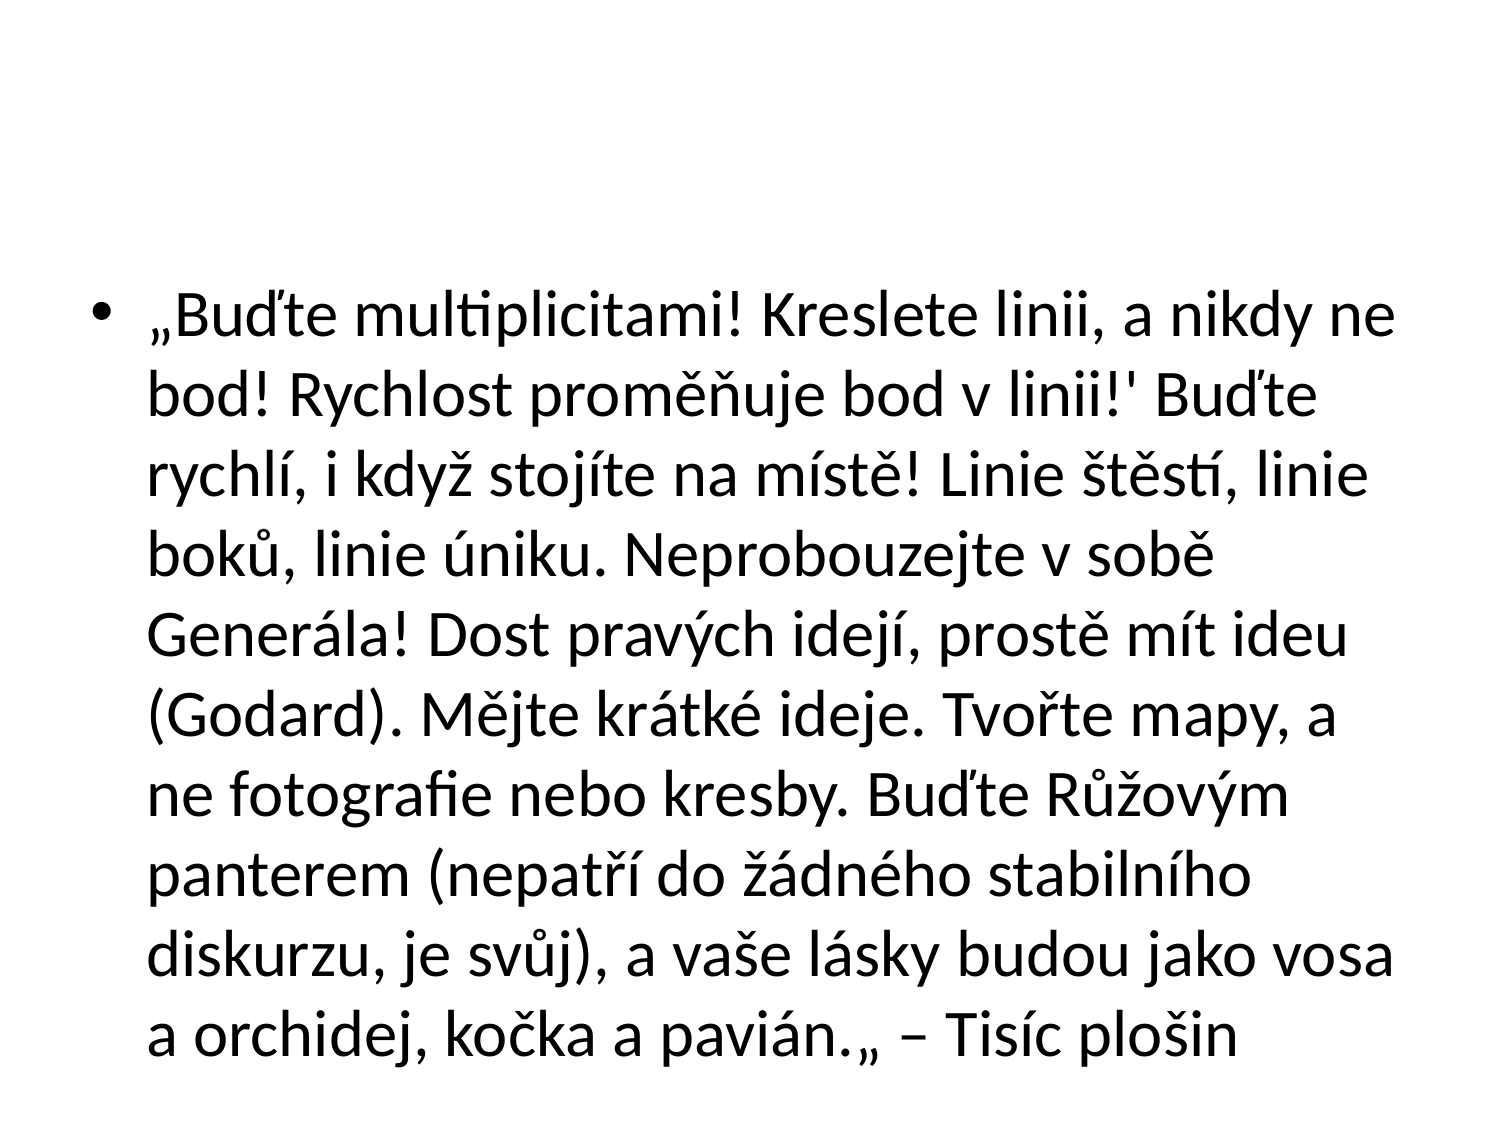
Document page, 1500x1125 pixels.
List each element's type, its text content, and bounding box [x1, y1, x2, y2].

list „Buďte multiplicitami! Kreslete linii, a nikdy ne bod! Rychlost proměňuje bod v linii!' Buďte rychlí, i když stojíte na místě! Linie štěstí, linie boků, linie úniku. Neprobouzejte v sobě Generála! Dost pravých idejí, prostě mít ideu (Godard). Mějte krátké ideje. Tvořte mapy, a ne fotografie nebo kresby. Buďte Růžovým panterem (nepatří do žádného stabilního diskurzu, je svůj), a vaše lásky budou jako vosa a orchidej, kočka a pavián.„ – Tisíc plošin [75, 262, 1425, 1005]
